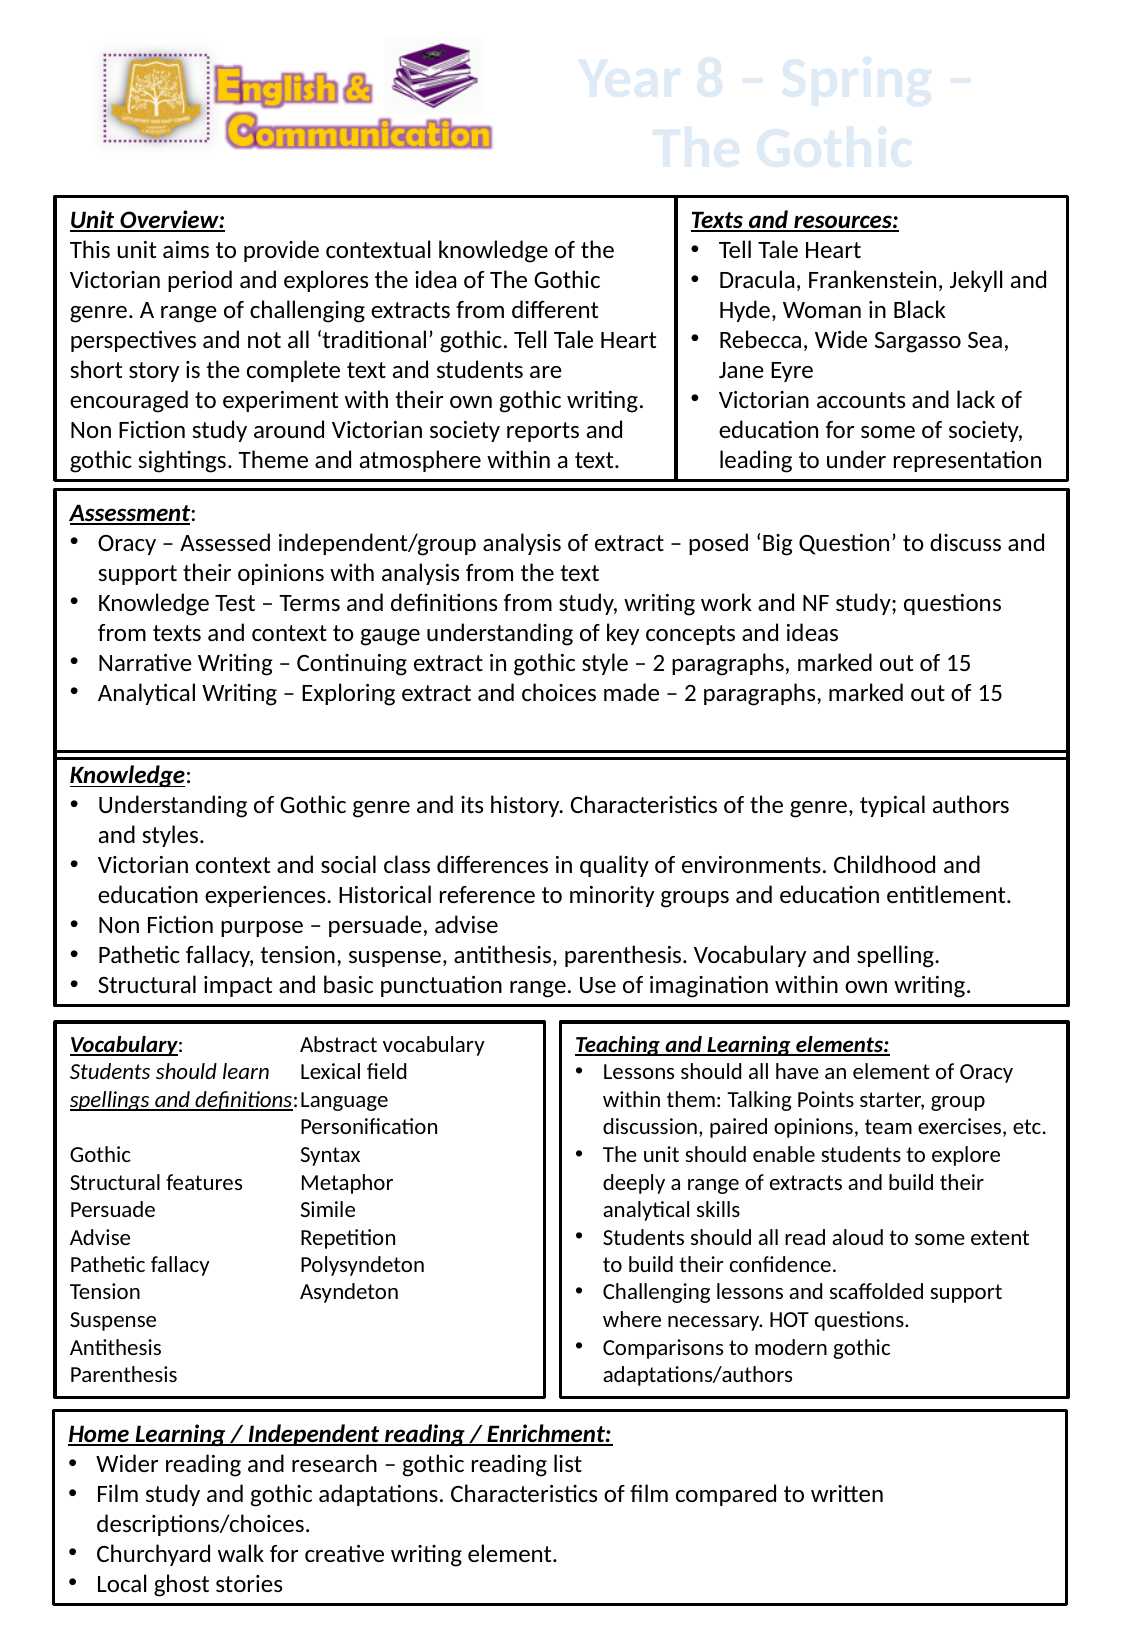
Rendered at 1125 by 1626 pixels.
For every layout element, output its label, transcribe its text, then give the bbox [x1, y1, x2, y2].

picture [81, 16, 516, 188]
text_box Unit Overview: This unit aims to provide contextual knowledge of the Victorian period and explores the idea of The Gothic genre. A range of challenging extracts from different perspectives and not all ‘traditional’ gothic. Tell Tale Heart short story is the complete text and students are encouraged to experiment with their own gothic writing. Non Fiction study around Victorian society reports and gothic sightings. Theme and atmosphere within a text. [55, 196, 675, 481]
text_box Year 8 – Spring – The Gothic [563, 31, 1004, 187]
text_box Vocabulary: Students should learn spellings and definitions: Gothic Structural features Persuade Advise Pathetic fallacy Tension Suspense Antithesis Parenthesis Abstract vocabulary Lexical field Language Personification Syntax Metaphor Simile Repetition Polysyndeton Asyndeton [55, 1021, 545, 1398]
text_box Teaching and Learning elements: Lessons should all have an element of Oracy within them: Talking Points starter, group discussion, paired opinions, team exercises, etc. The unit should enable students to explore deeply a range of extracts and build their analytical skills Students should all read aloud to some extent to build their confidence. Challenging lessons and scaffolded support where necessary. HOT questions. Comparisons to modern gothic adaptations/authors [560, 1021, 1069, 1398]
text_box Assessment: Oracy – Assessed independent/group analysis of extract – posed ‘Big Question’ to discuss and support their opinions with analysis from the text Knowledge Test – Terms and definitions from study, writing work and NF study; questions from texts and context to gauge understanding of key concepts and ideas Narrative Writing – Continuing extract in gothic style – 2 paragraphs, marked out of 15 Analytical Writing – Exploring extract and choices made – 2 paragraphs, marked out of 15 [54, 489, 1068, 759]
text_box Knowledge: Understanding of Gothic genre and its history. Characteristics of the genre, typical authors and styles. Victorian context and social class differences in quality of environments. Childhood and education experiences. Historical reference to minority groups and education entitlement. Non Fiction purpose – persuade, advise Pathetic fallacy, tension, suspense, antithesis, parenthesis. Vocabulary and spelling. Structural impact and basic punctuation range. Use of imagination within own writing. [54, 759, 1068, 1006]
text_box Home Learning / Independent reading / Enrichment: Wider reading and research – gothic reading list Film study and gothic adaptations. Characteristics of film compared to written descriptions/choices. Churchyard walk for creative writing element. Local ghost stories [53, 1410, 1067, 1605]
text_box Texts and resources: Tell Tale Heart Dracula, Frankenstein, Jekyll and Hyde, Woman in Black Rebecca, Wide Sargasso Sea, Jane Eyre Victorian accounts and lack of education for some of society, leading to under representation [675, 196, 1068, 481]
